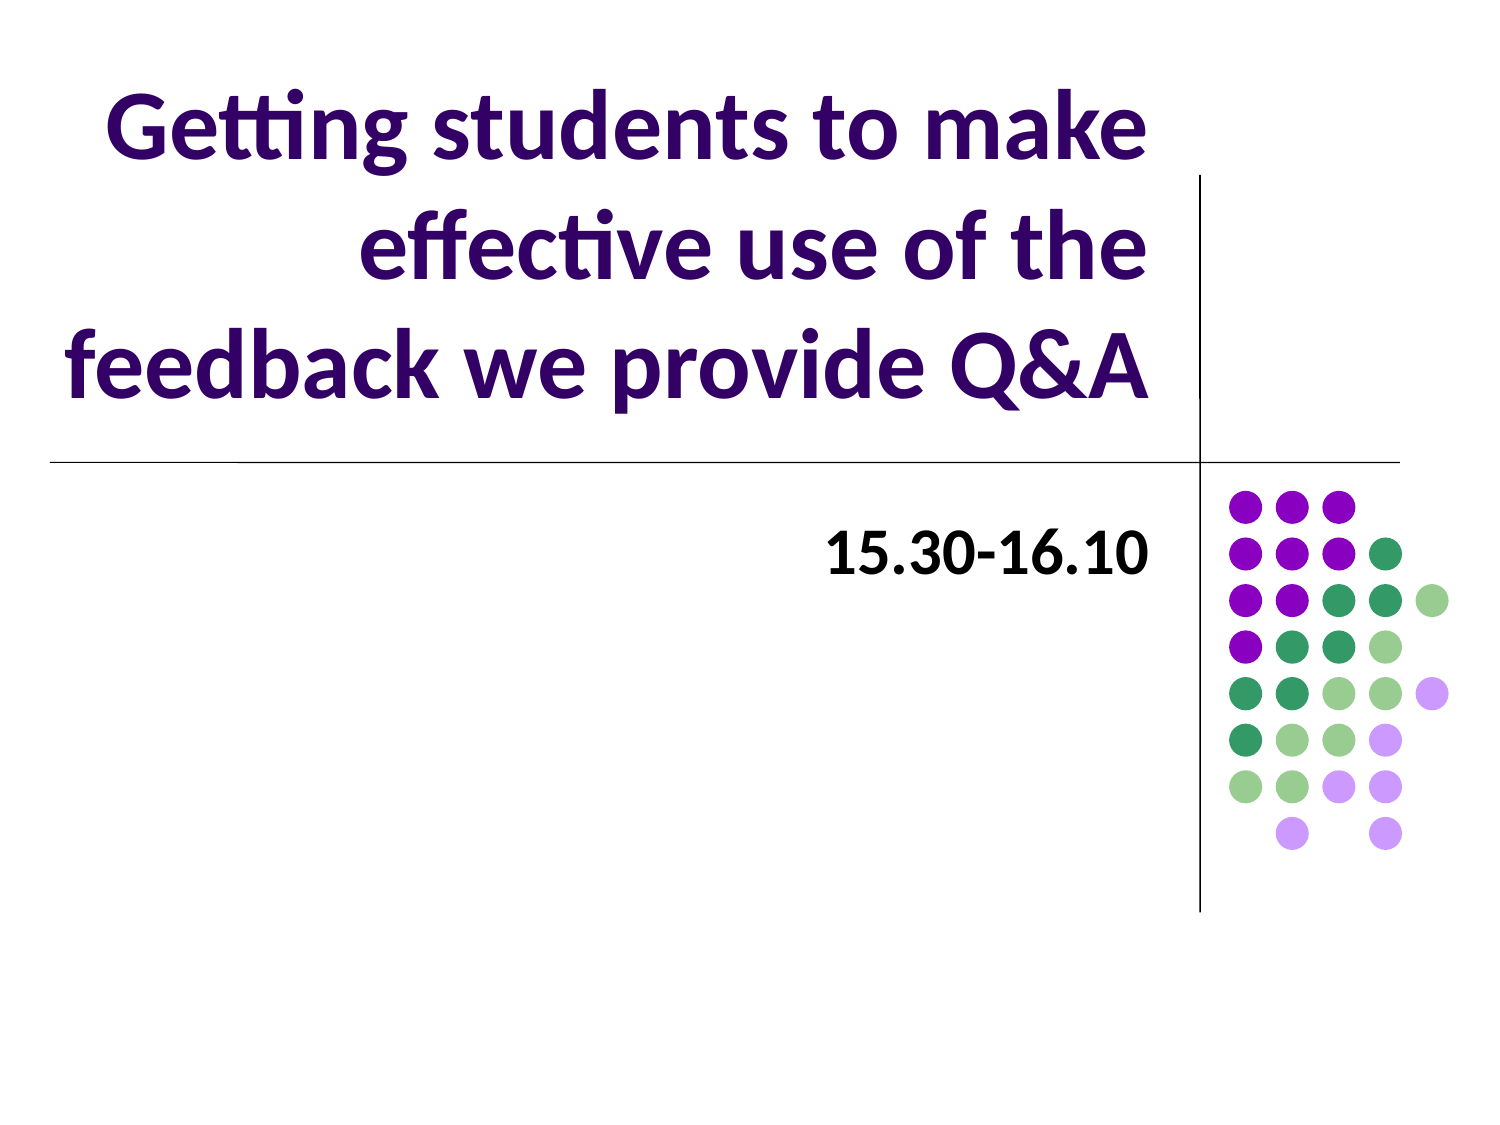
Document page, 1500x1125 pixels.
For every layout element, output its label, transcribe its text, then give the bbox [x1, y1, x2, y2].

title Getting students to make effective use of the feedback we provide Q&A [5, 76, 1165, 427]
subtitle 15.30-16.10 [139, 499, 1165, 888]
